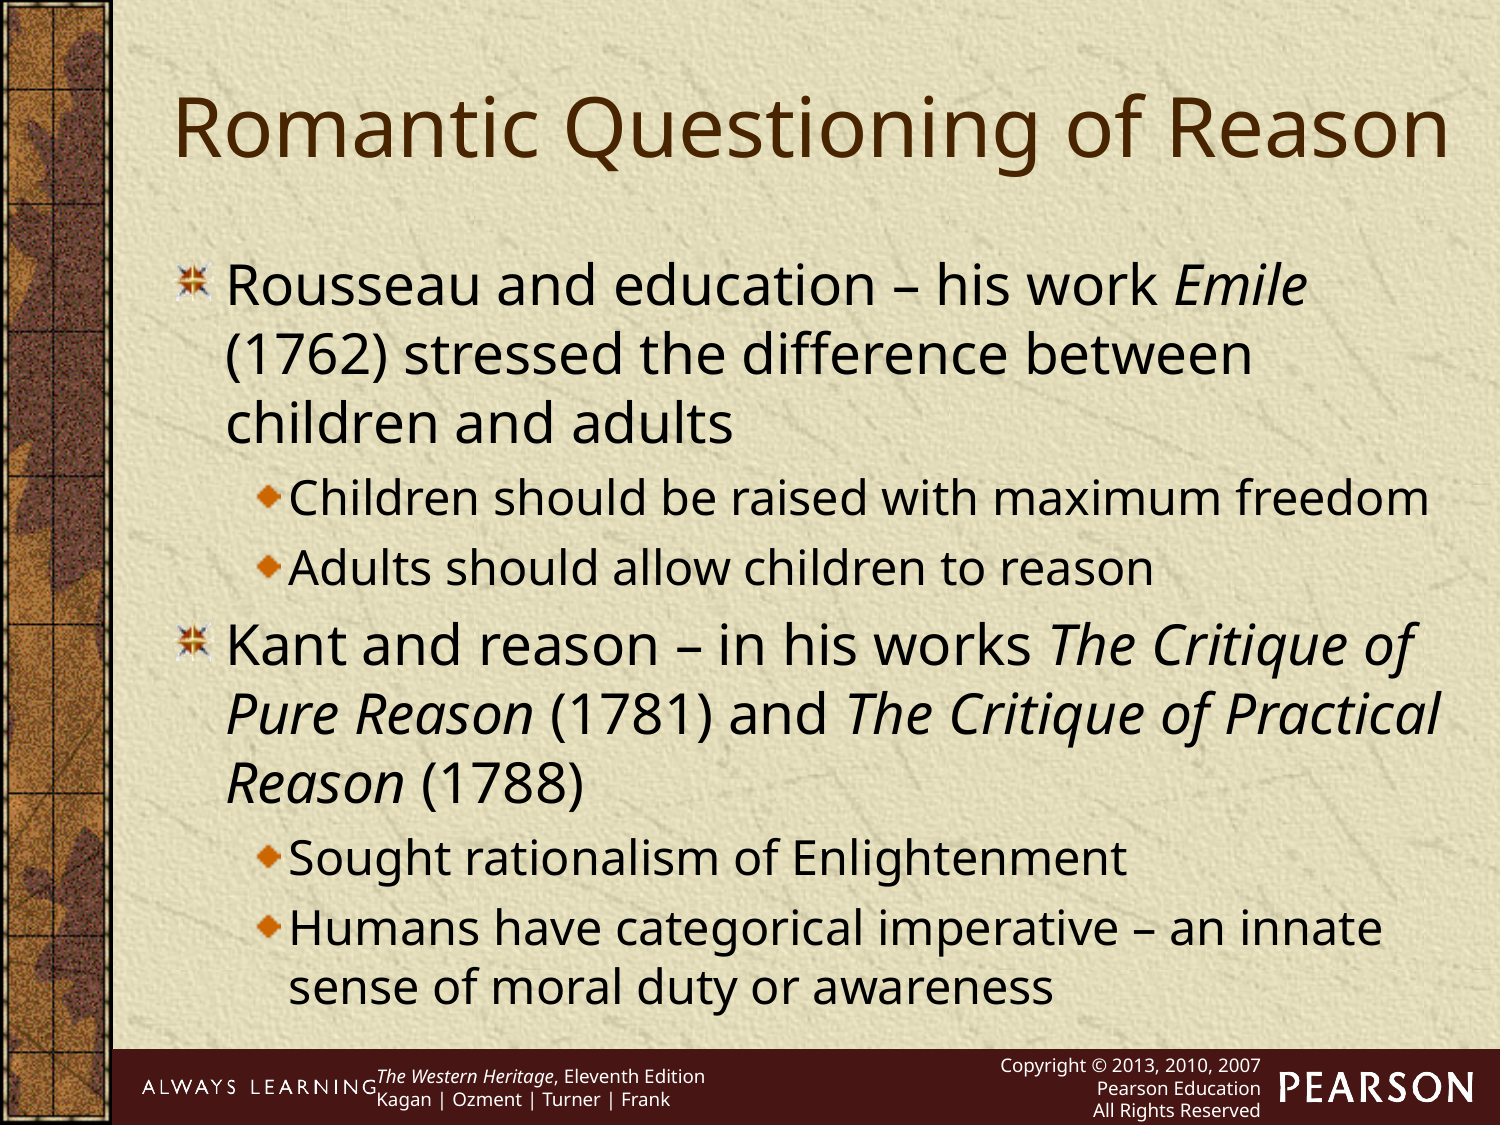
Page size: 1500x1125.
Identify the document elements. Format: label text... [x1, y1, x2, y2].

title Romantic Questioning of Reason [136, 11, 1488, 238]
picture [0, 0, 1500, 1125]
list Rousseau and education – his work Emile (1762) stressed the difference between children and adults Children should be raised with maximum freedom Adults should allow children to reason Kant and reason – in his works The Critique of Pure Reason (1781) and The Critique of Practical Reason (1788) Sought rationalism of Enlightenment Humans have categorical imperative – an innate sense of moral duty or awareness [173, 249, 1450, 1026]
